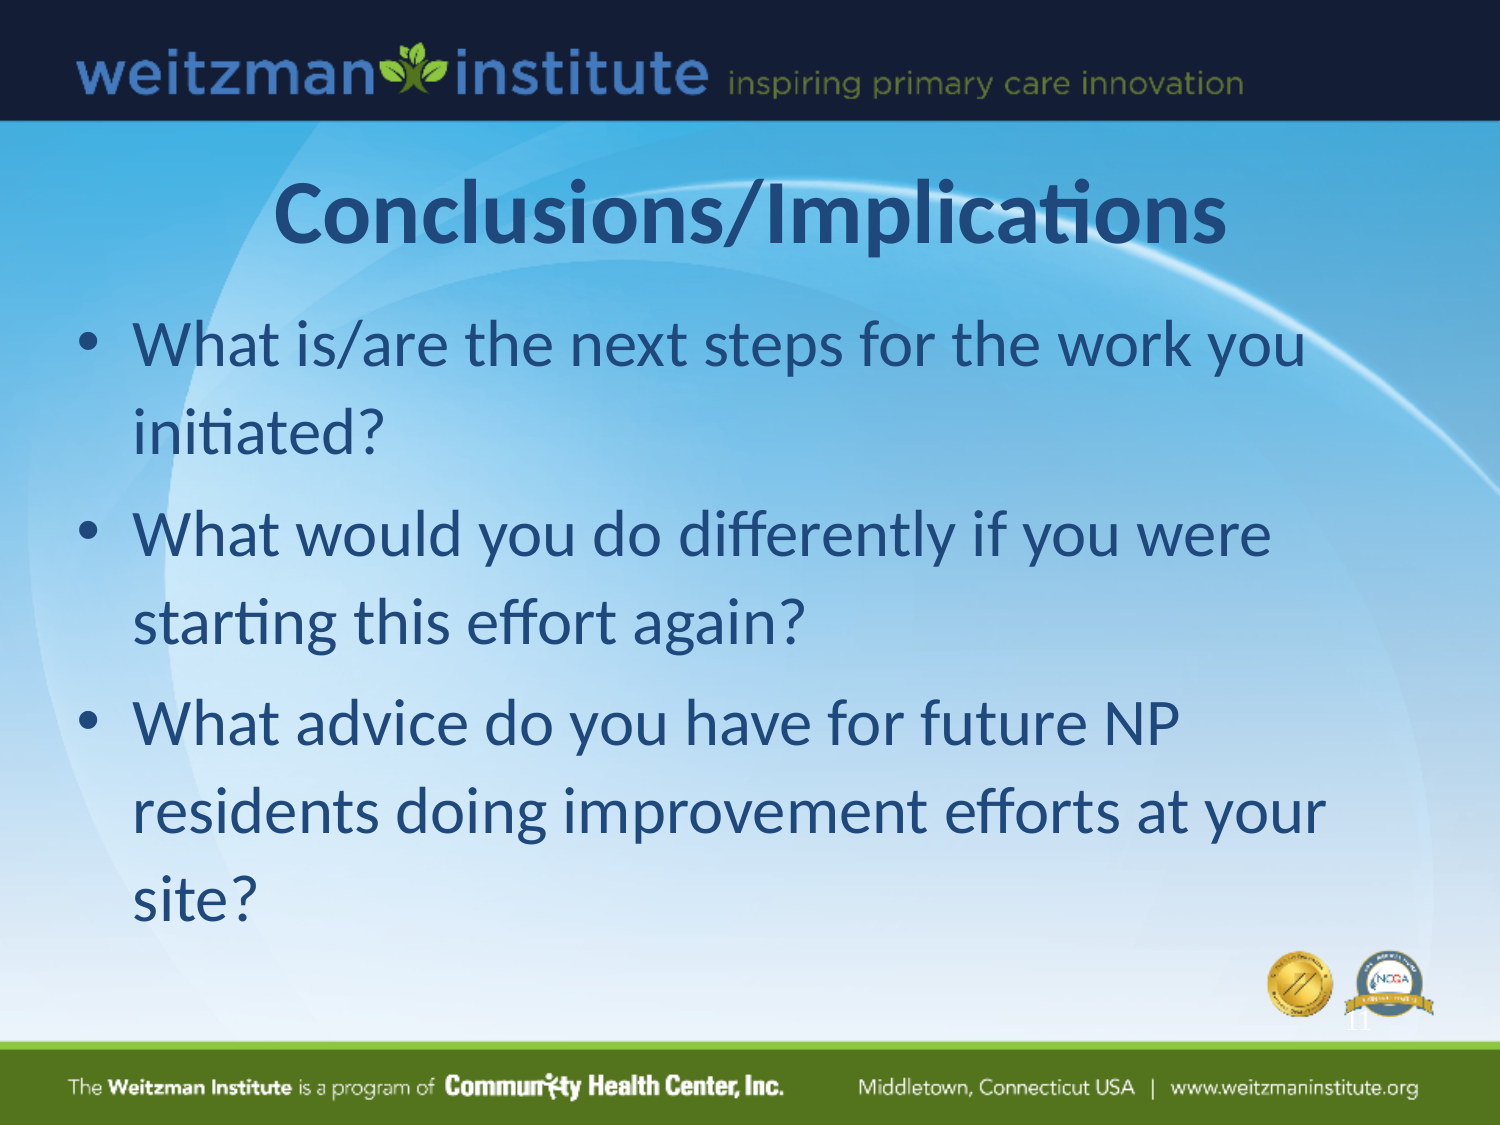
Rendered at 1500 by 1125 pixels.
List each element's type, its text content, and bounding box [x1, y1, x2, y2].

title Conclusions/Implications [110, 108, 1394, 284]
list What is/are the next steps for the work you initiated? What would you do differently if you were starting this effort again? What advice do you have for future NP residents doing improvement efforts at your site? [61, 284, 1418, 1045]
text_box 11 [1074, 994, 1388, 1070]
picture [0, 0, 1500, 1125]
